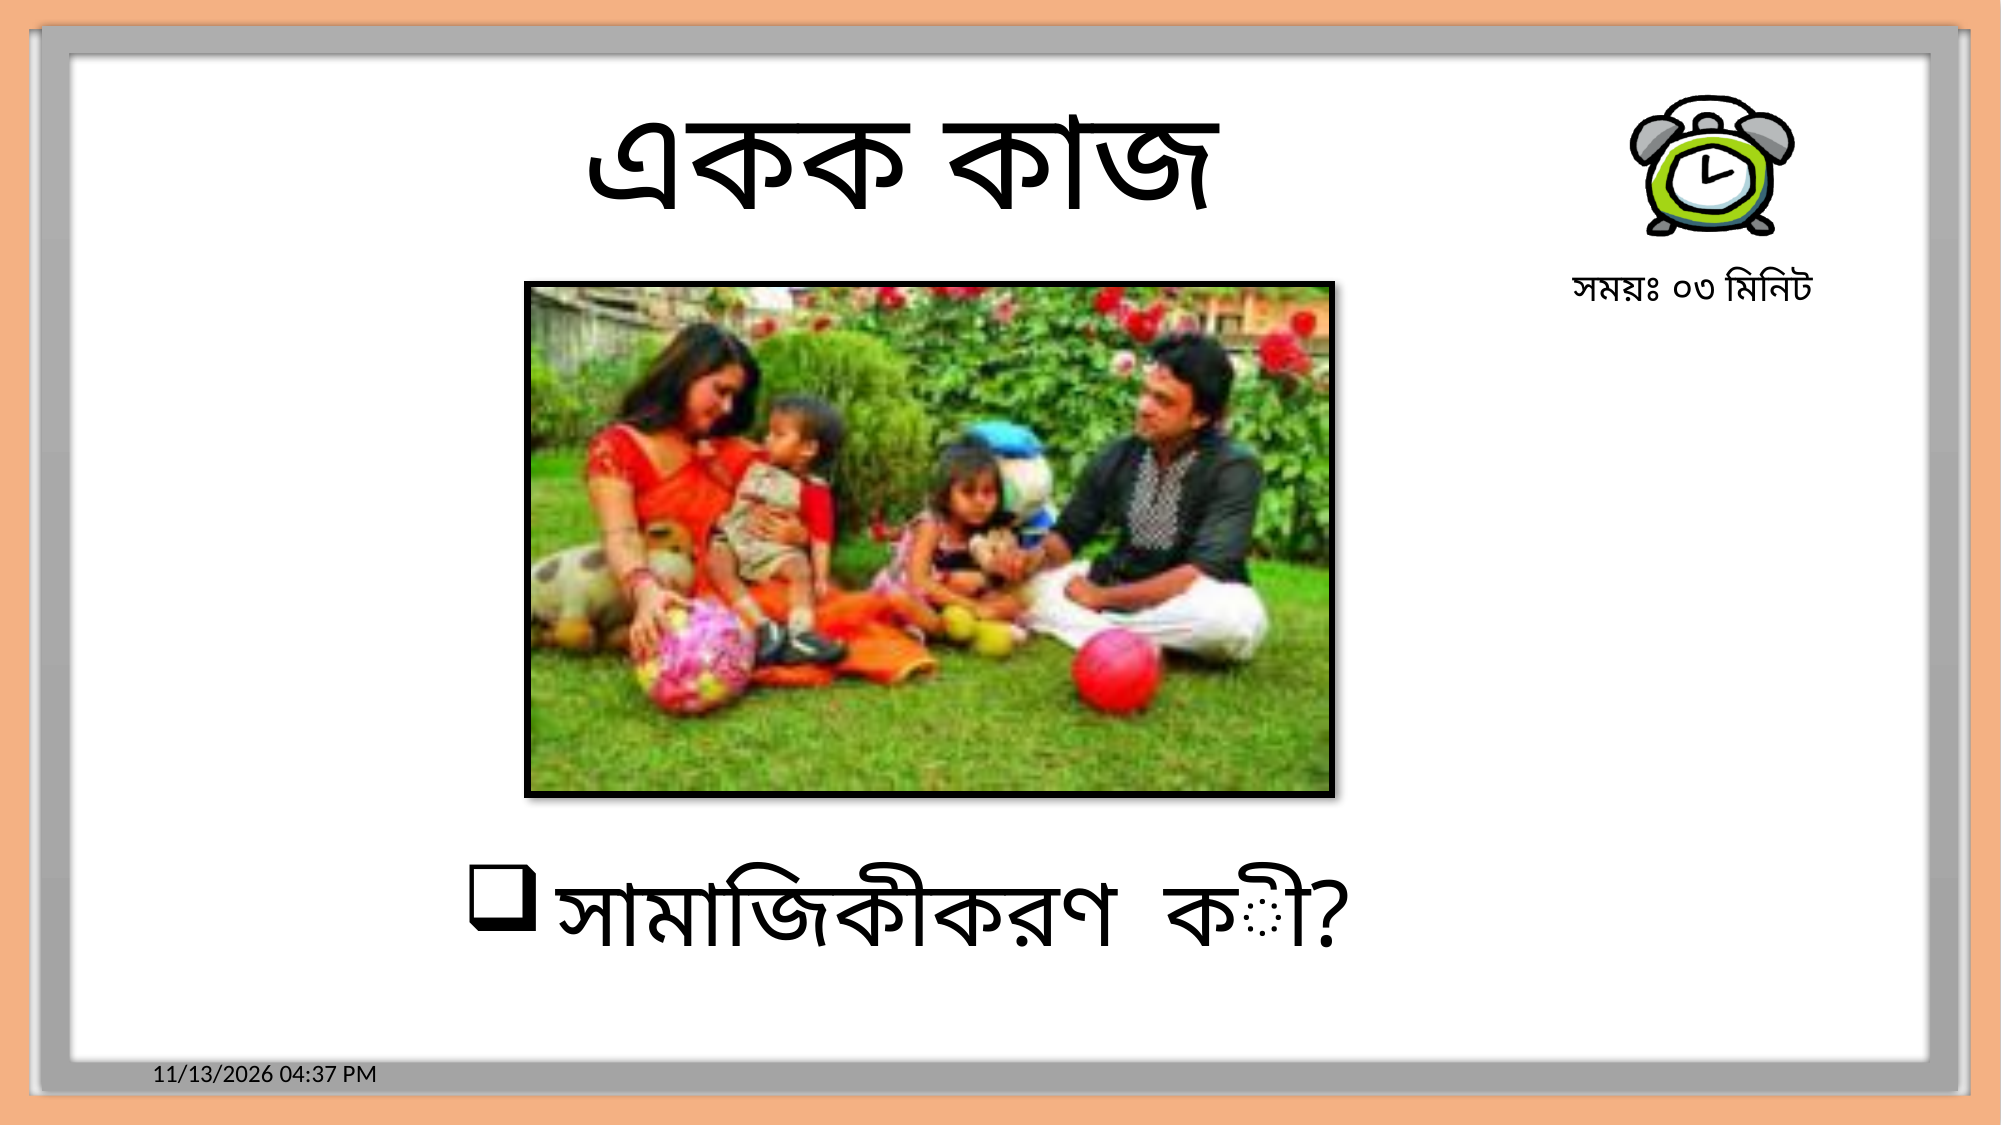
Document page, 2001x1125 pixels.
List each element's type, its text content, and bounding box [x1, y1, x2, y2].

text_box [1578, 87, 1817, 317]
text_box একক কাজ [557, 78, 1245, 223]
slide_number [137, 1042, 588, 1103]
text_box সামাজিকীকরণ কী? [439, 834, 1452, 979]
picture [530, 287, 1329, 792]
